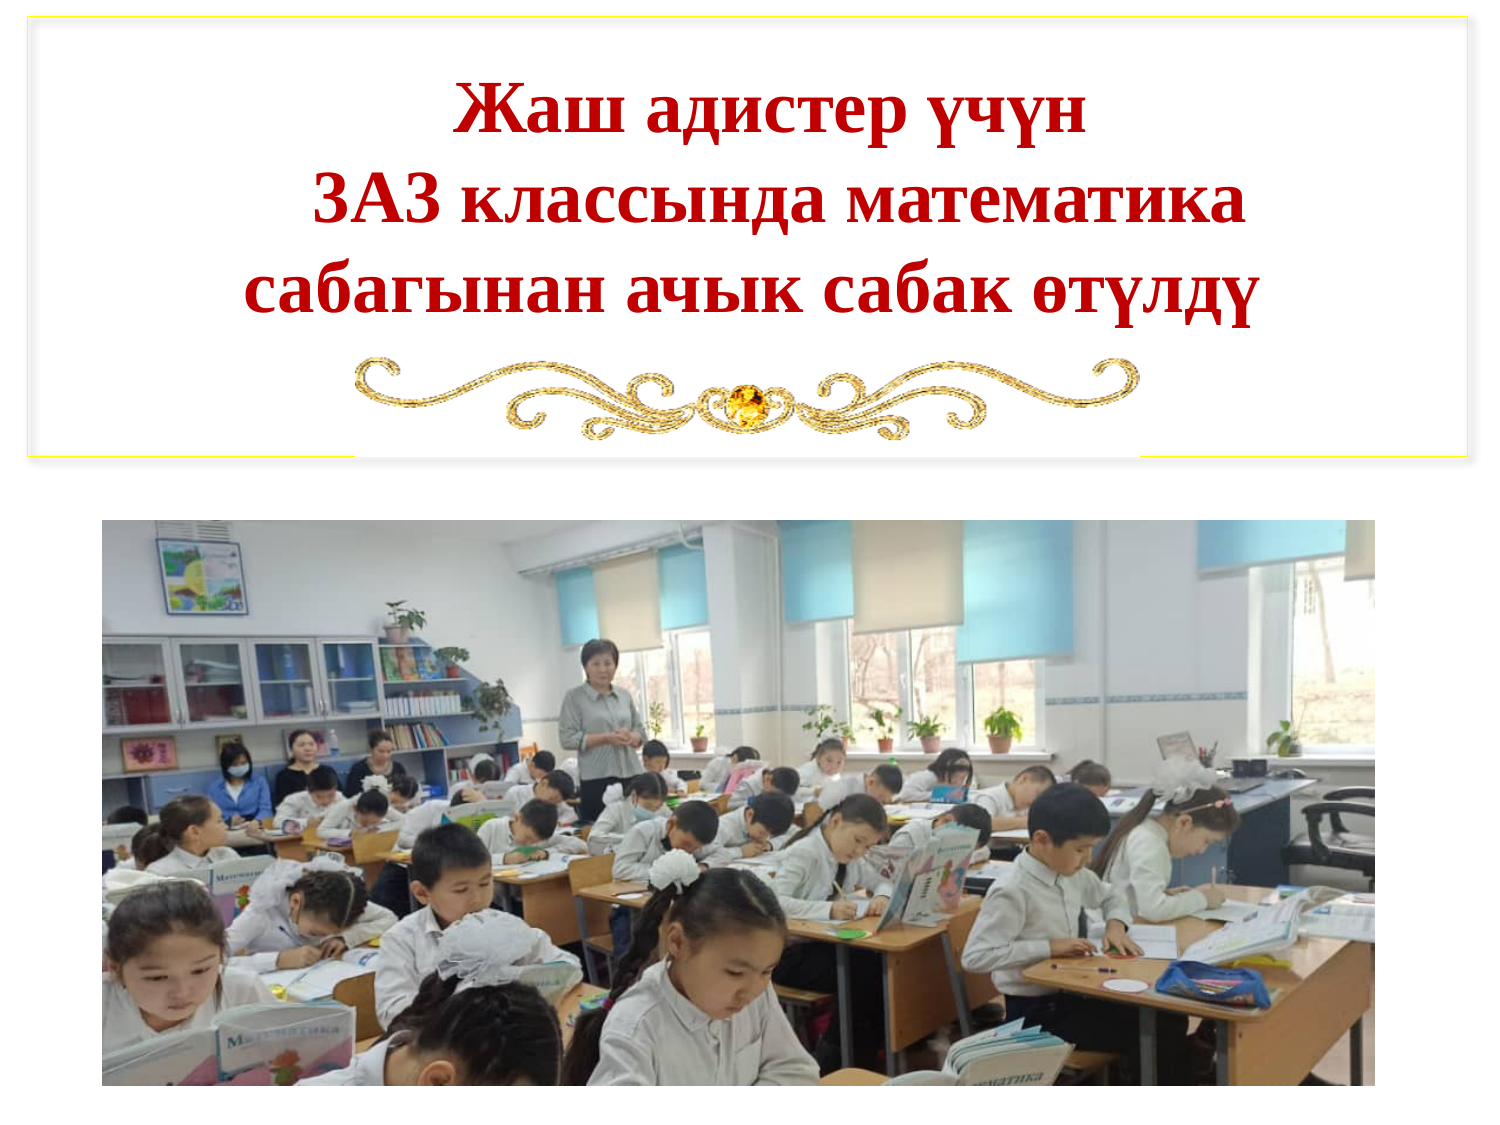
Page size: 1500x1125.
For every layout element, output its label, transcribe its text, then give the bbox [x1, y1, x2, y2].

picture [355, 337, 1140, 457]
text_box [27, 16, 1468, 457]
text_box Жаш адистер үчүн 3А3 классында математика сабагынан ачык сабак өтүлдү [167, 49, 1393, 335]
picture [102, 520, 1375, 1086]
